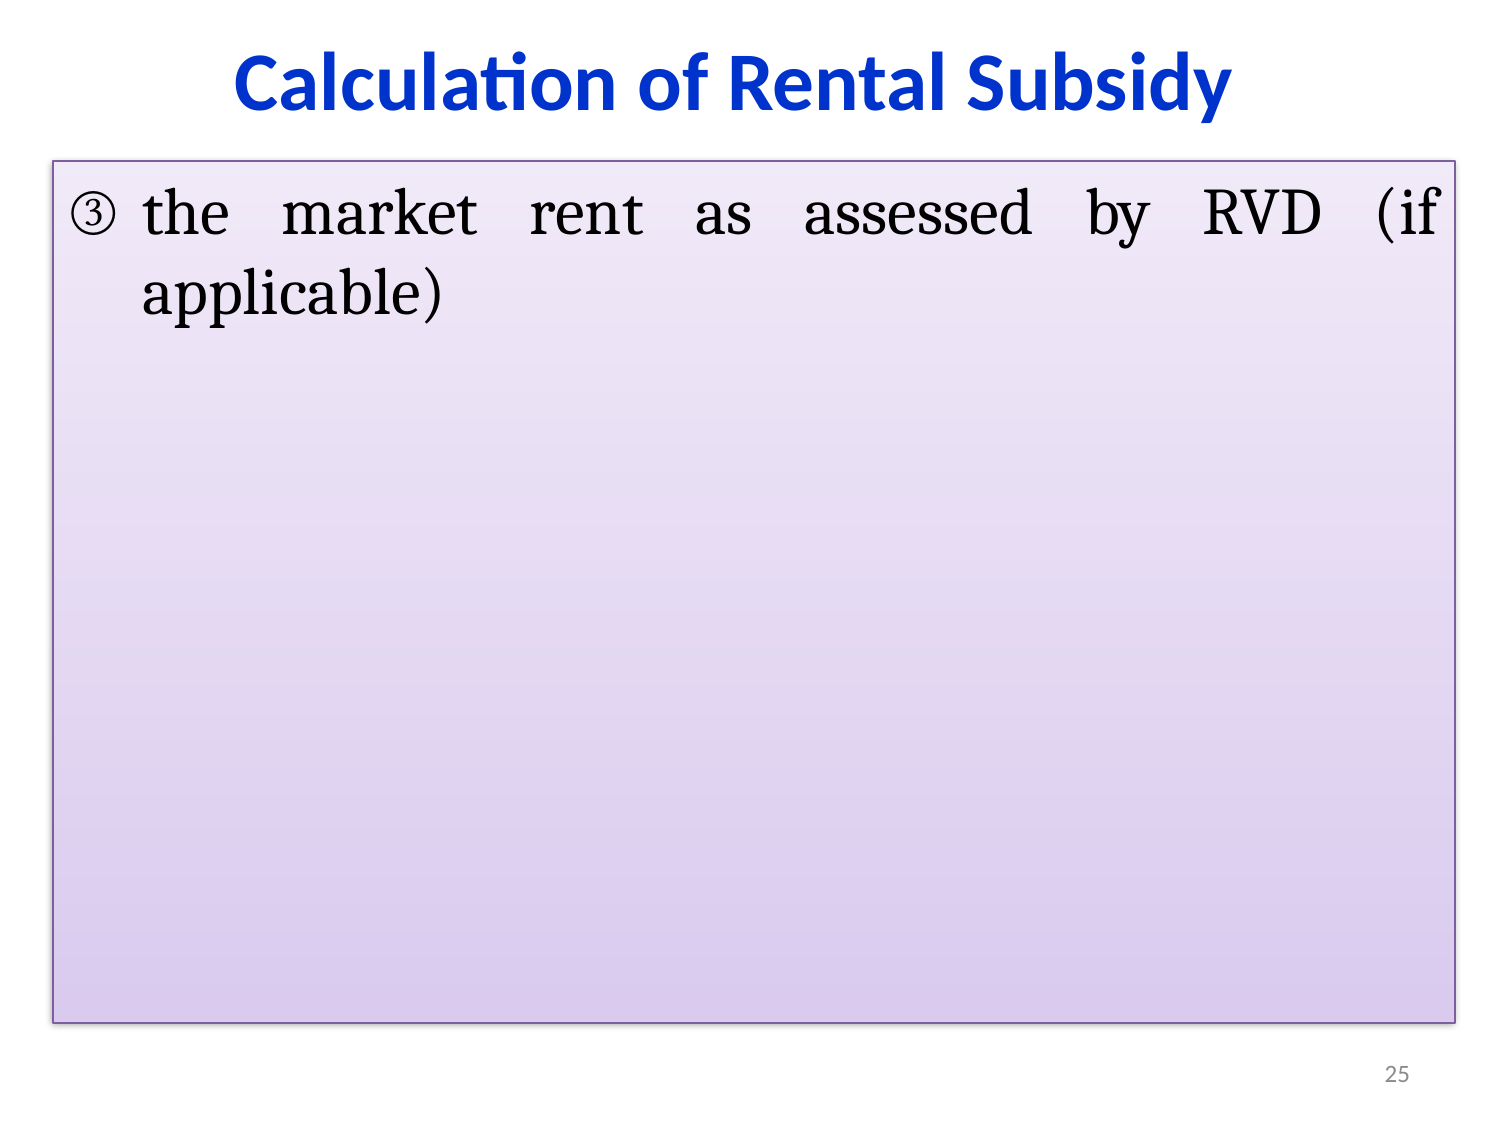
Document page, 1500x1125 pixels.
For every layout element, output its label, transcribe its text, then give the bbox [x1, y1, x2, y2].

text_box Calculation of Rental Subsidy [37, 19, 1432, 154]
slide_number 25 [1074, 1042, 1425, 1103]
list the market rent as assessed by RVD (if applicable) [52, 160, 1456, 1024]
